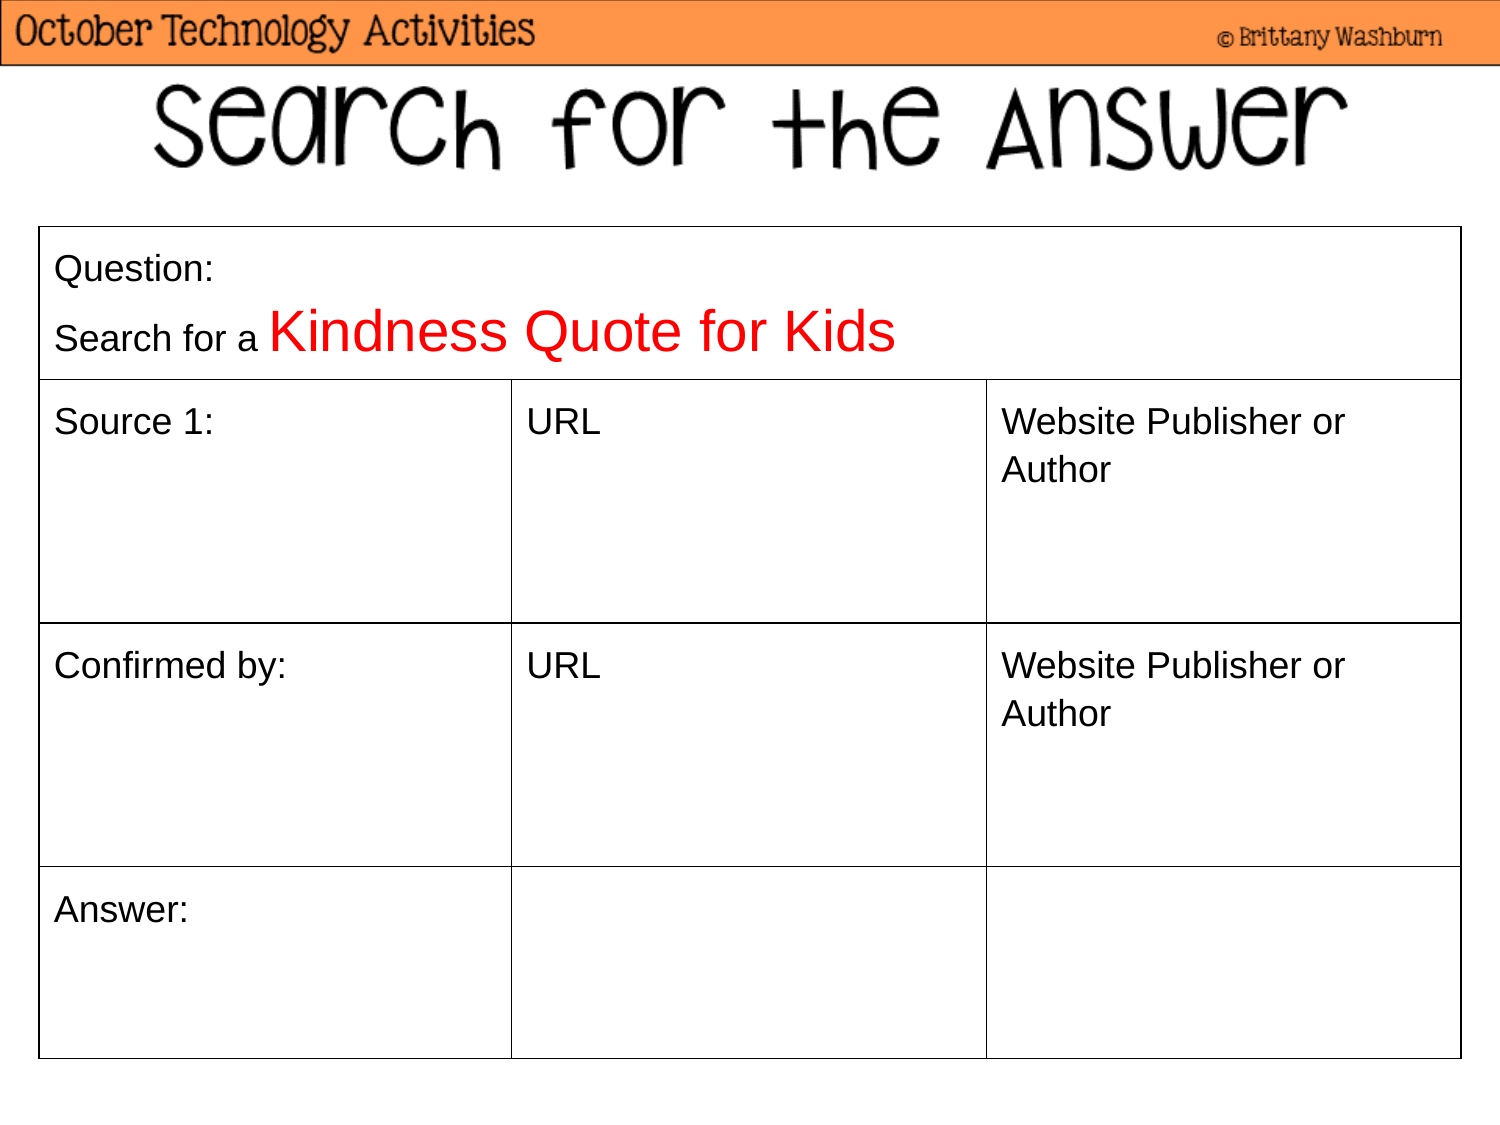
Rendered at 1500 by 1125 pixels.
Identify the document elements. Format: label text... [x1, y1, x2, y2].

table_cell Confirmed by: [40, 624, 511, 866]
table_cell Source 1: [40, 380, 511, 622]
picture [0, 0, 1500, 1125]
table_cell URL [512, 624, 986, 866]
table_cell Website Publisher or Author [987, 380, 1460, 622]
table_cell Website Publisher or Author [987, 624, 1460, 866]
table_header Question: Search for a Kindness Quote for Kids [40, 227, 1460, 379]
table_cell URL [512, 380, 986, 622]
table_cell [512, 867, 986, 1058]
table_cell [987, 867, 1460, 1058]
table_cell Answer: [40, 867, 511, 1058]
